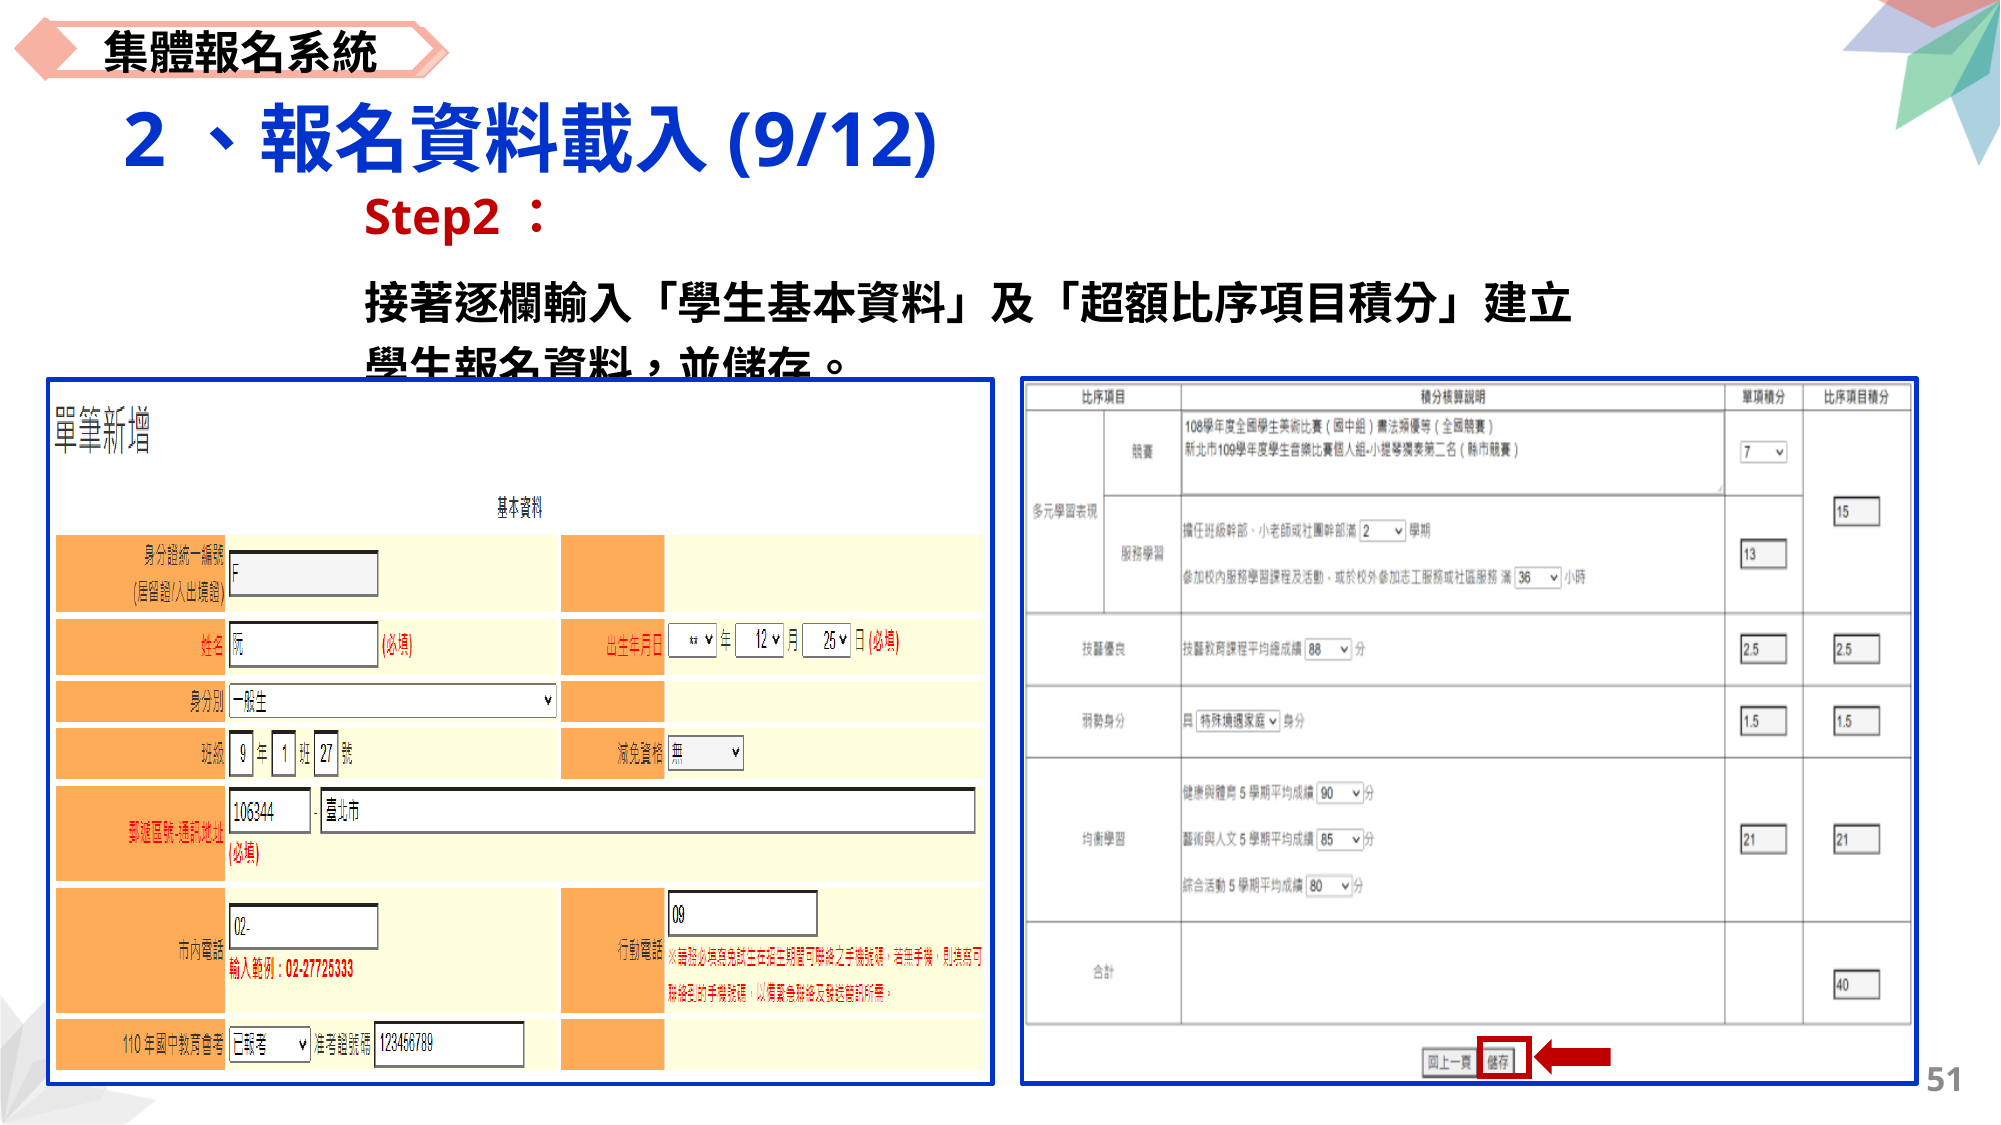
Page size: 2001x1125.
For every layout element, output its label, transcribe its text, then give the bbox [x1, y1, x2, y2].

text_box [15, 16, 449, 88]
picture [1, 981, 156, 1124]
slide_number 51 [1529, 1051, 1980, 1111]
list Step2： 接著逐欄輸入「學生基本資料」及「超額比序項目積分」建立學生報名資料，並儲存。 [349, 177, 1630, 402]
picture [1843, 0, 2000, 166]
picture [50, 381, 990, 1082]
text_box 2、報名資料載入(9/12) [108, 82, 1834, 202]
picture [1024, 380, 1915, 1082]
